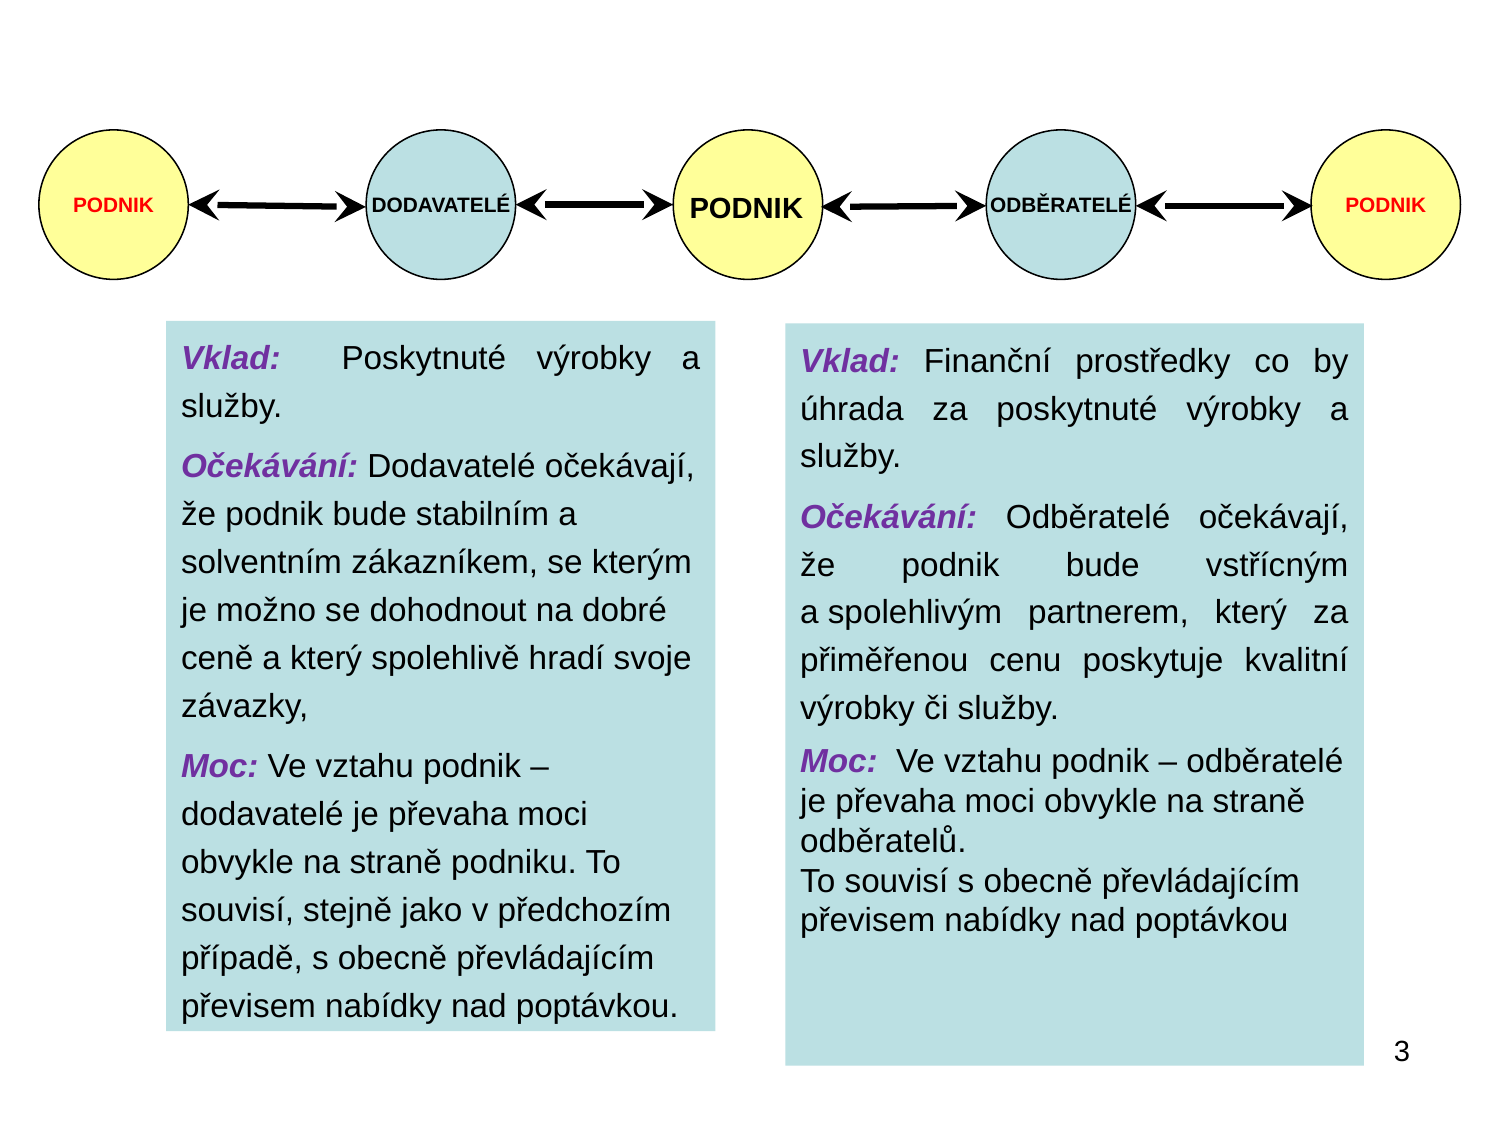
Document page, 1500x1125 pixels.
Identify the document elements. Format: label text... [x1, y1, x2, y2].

text_box ODBĚRATELÉ [986, 129, 1136, 280]
text_box PODNIK [655, 181, 838, 232]
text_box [188, 204, 367, 208]
slide_number 3 [1074, 1024, 1425, 1103]
text_box [677, 129, 819, 181]
text_box Vklad: Finanční prostředky co by úhrada za poskytnuté výrobky a služby. Očekávání: Odběratelé očekávají, že podnik bude vstřícným a spolehlivým partnerem, který za přiměřenou cenu poskytuje kvalitní výrobky či služby. Moc: Ve vztahu podnik – odběratelé je převaha moci obvykle na straně odběratelů. To souvisí s obecně převládajícím převisem nabídky nad poptávkou [785, 323, 1364, 1066]
text_box PODNIK [1311, 129, 1461, 280]
text_box PODNIK [38, 129, 189, 280]
text_box Vklad: Poskytnuté výrobky a služby. Očekávání: Dodavatelé očekávají, že podnik bude stabilním a solventním zákazníkem, se kterým je možno se dohodnout na dobré ceně a který spolehlivě hradí svoje závazky, Moc: Ve vztahu podnik – dodavatelé je převaha moci obvykle na straně podniku. To souvisí, stejně jako v předchozím případě, s obecně převládajícím převisem nabídky nad poptávkou. [166, 320, 716, 1032]
text_box DODAVATELÉ [366, 129, 516, 280]
text_box [678, 232, 818, 280]
